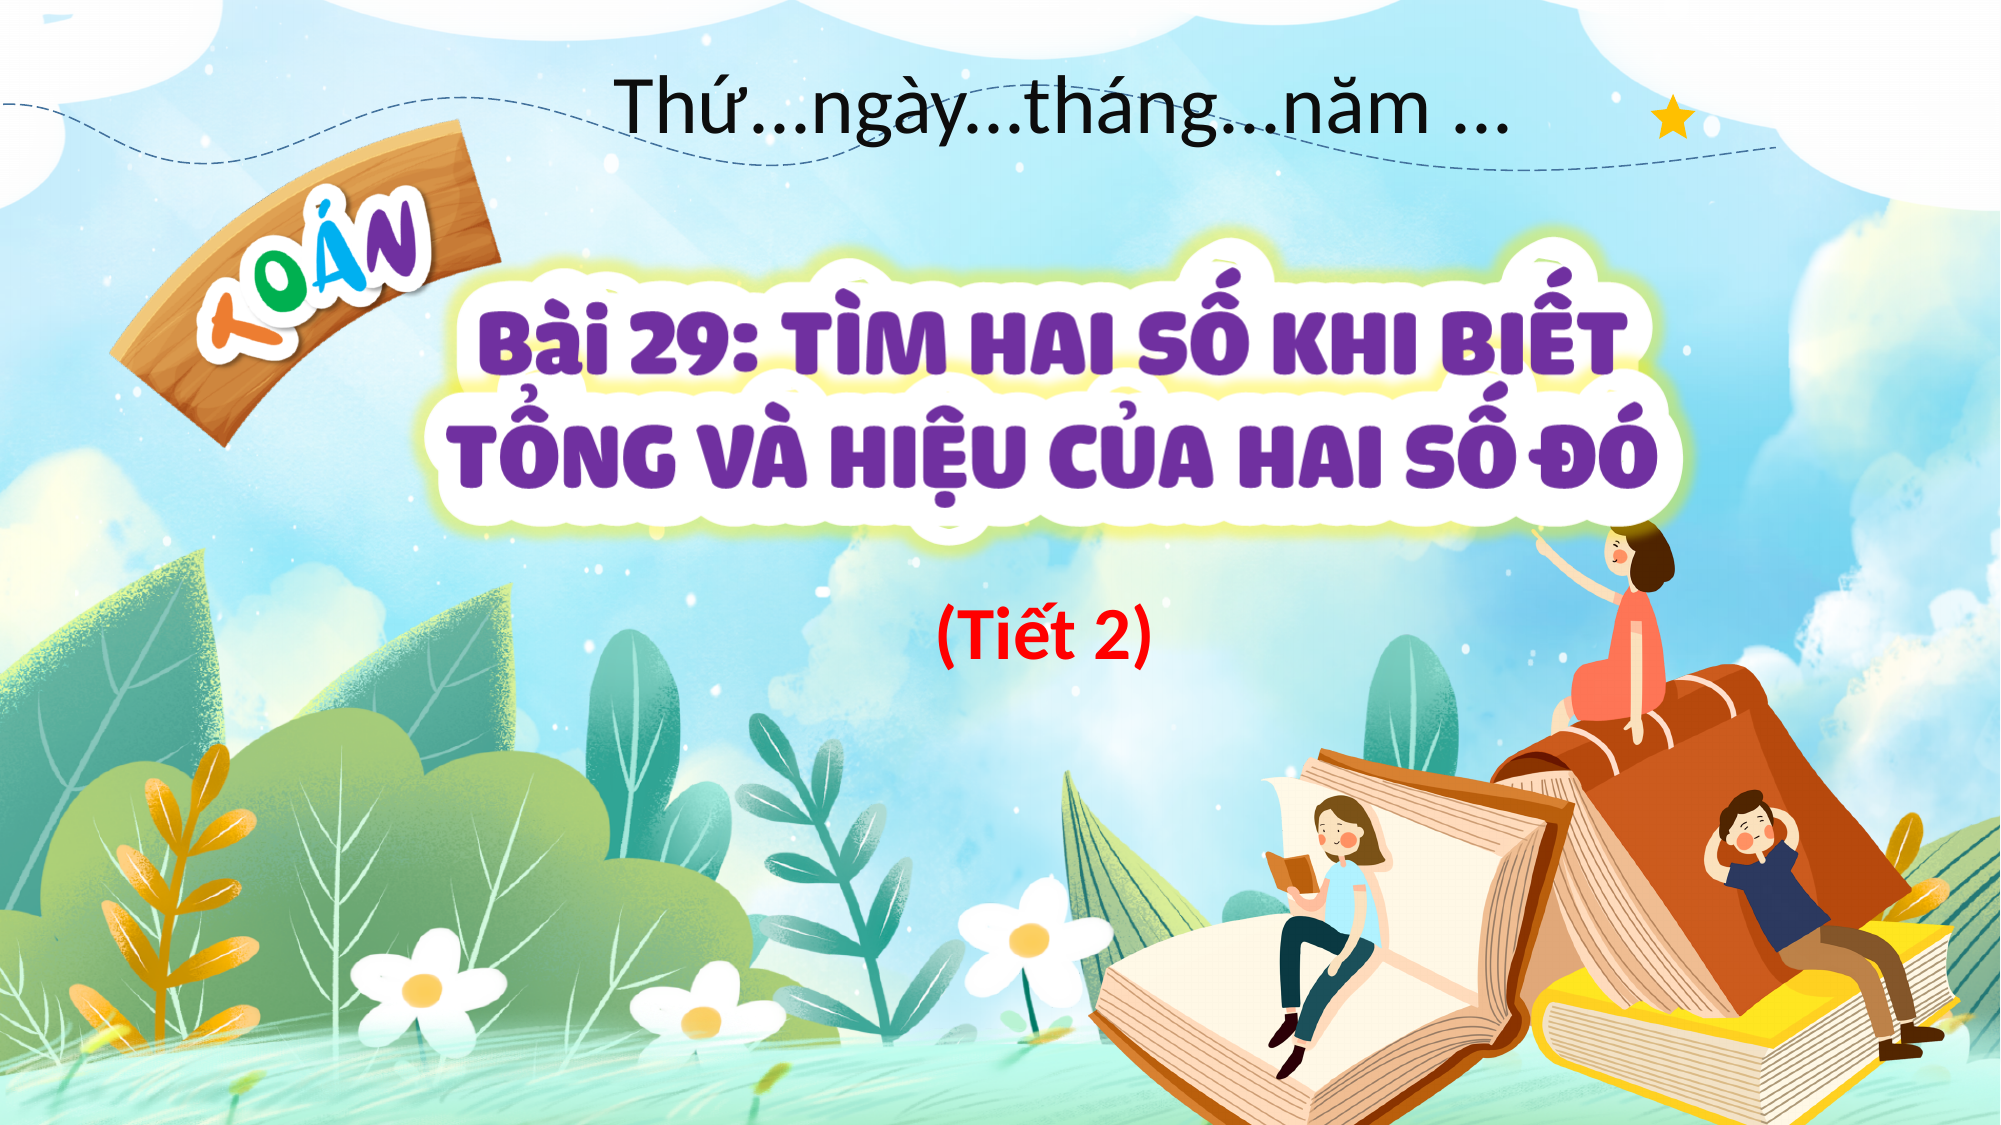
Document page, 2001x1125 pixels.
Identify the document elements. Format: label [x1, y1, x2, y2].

text_box [0, 0, 2000, 227]
picture [0, 0, 2001, 1125]
